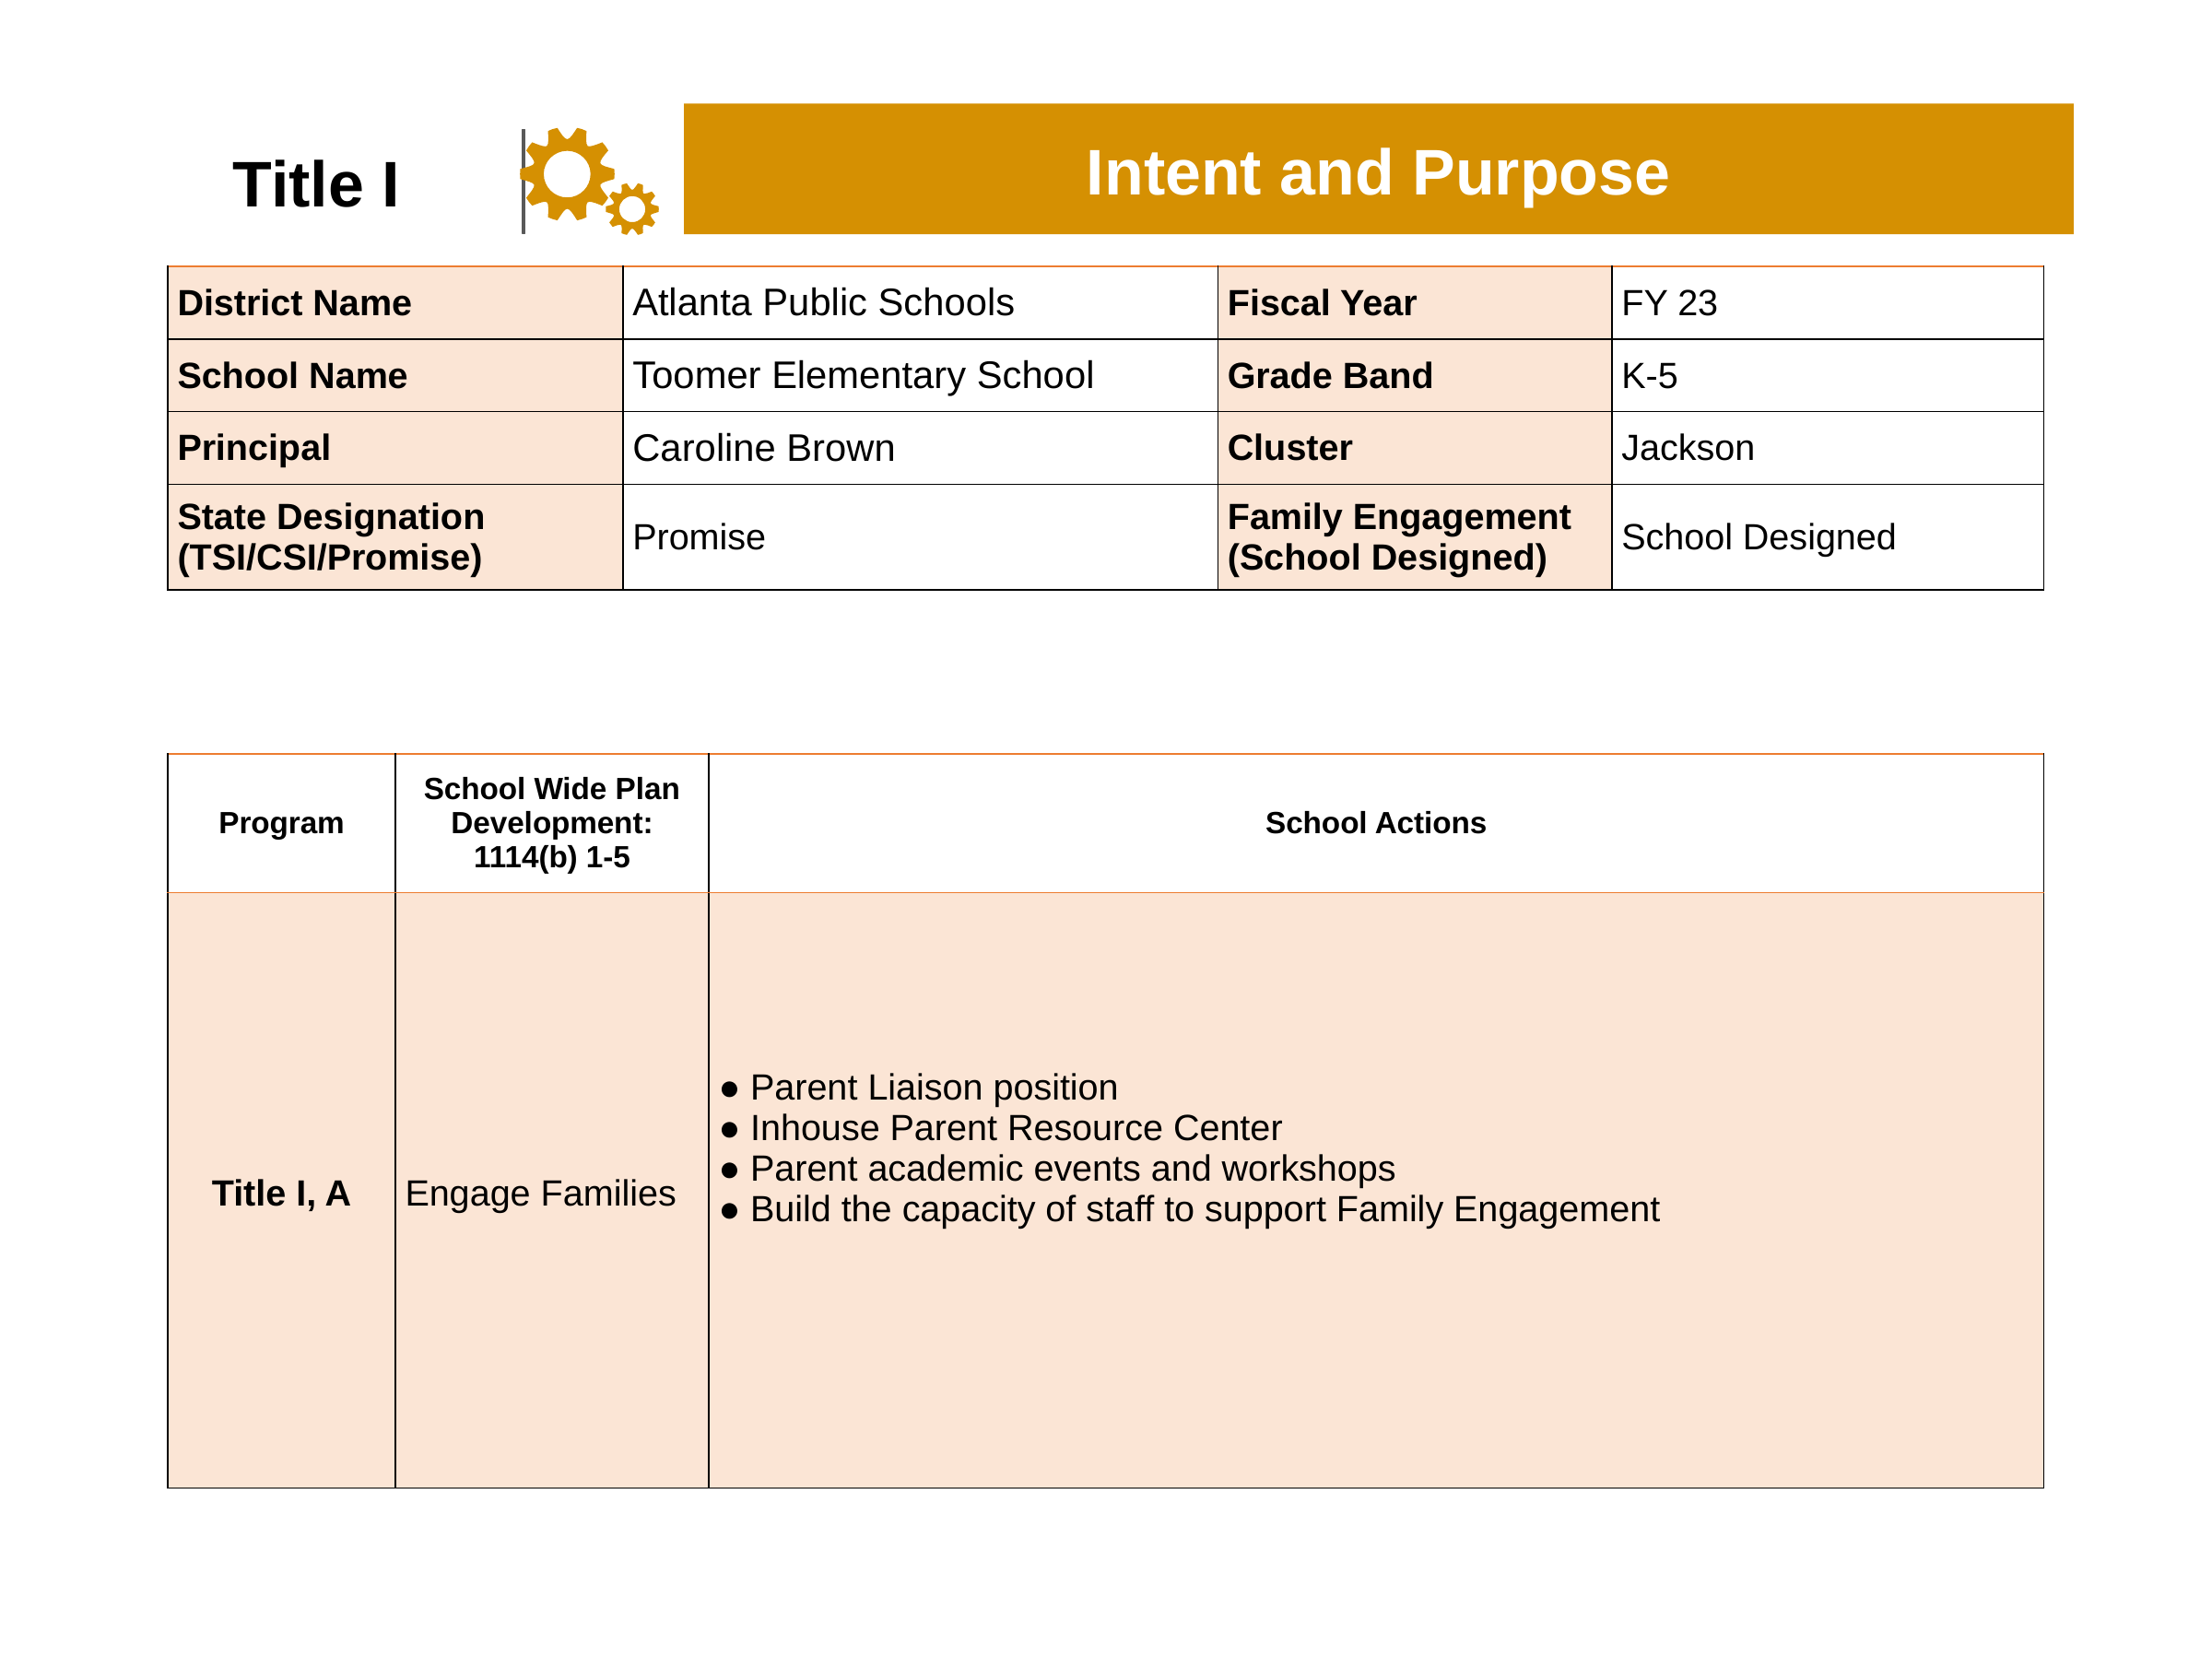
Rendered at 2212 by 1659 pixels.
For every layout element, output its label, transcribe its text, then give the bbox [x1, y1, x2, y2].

table_header Fiscal Year [1218, 267, 1611, 338]
table_cell Engage Families [396, 893, 708, 1488]
table_cell Toomer Elementary School [624, 340, 1218, 411]
table_cell Promise [624, 485, 1218, 589]
table_header Program [169, 755, 394, 892]
text_box Title I [137, 103, 496, 258]
table_header FY 23 [1613, 267, 2043, 338]
table_cell School Designed [1613, 485, 2043, 589]
table_cell Title I, A [169, 893, 394, 1488]
table_cell School Name [169, 340, 622, 411]
table_cell Family Engagement (School Designed) [1218, 485, 1611, 589]
table_header School Wide Plan Development: 1114(b) 1-5 [396, 755, 708, 892]
table_header District Name [169, 267, 622, 338]
table_header School Actions [710, 755, 2043, 892]
table_header Atlanta Public Schools [624, 267, 1218, 338]
table_cell ● Parent Liaison position ● Inhouse Parent Resource Center ● Parent academic events and workshops ● Build the capacity of staff to support Family Engagement [710, 893, 2043, 1488]
table_cell State Designation (TSI/CSI/Promise) [169, 485, 622, 589]
table_cell K-5 [1613, 340, 2043, 411]
table_cell Jackson [1613, 412, 2043, 484]
table_cell Grade Band [1218, 340, 1611, 411]
text_box Intent and Purpose [684, 103, 2074, 235]
table_cell Caroline Brown [624, 412, 1218, 484]
table_cell Cluster [1218, 412, 1611, 484]
table_cell Principal [169, 412, 622, 484]
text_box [519, 127, 660, 236]
